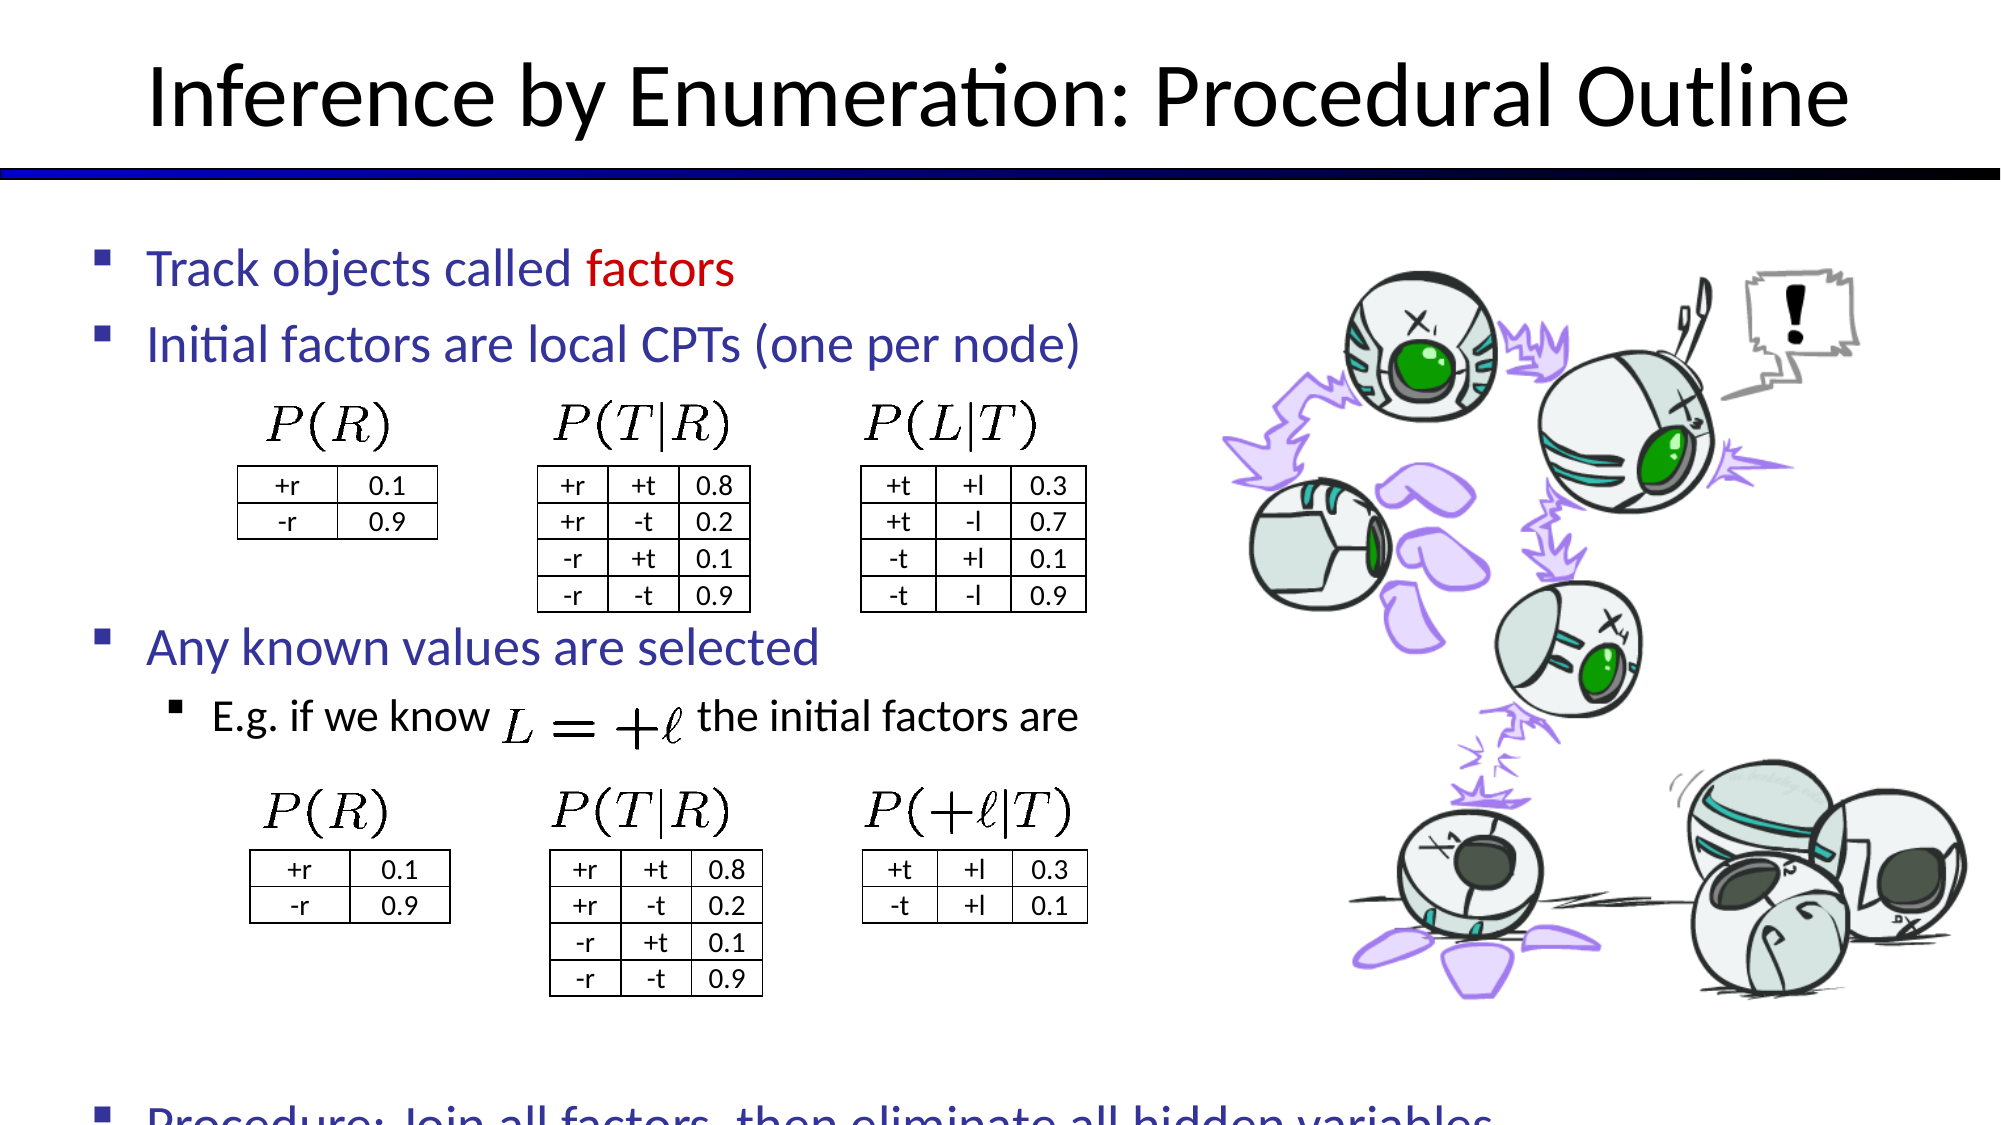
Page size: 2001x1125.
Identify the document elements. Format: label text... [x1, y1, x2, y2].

table_cell 0.1 [1012, 540, 1085, 575]
table_header +r [551, 851, 620, 886]
table_cell -r [538, 540, 607, 575]
table_cell -r [238, 504, 337, 538]
picture [264, 400, 390, 452]
table_header 0.8 [680, 467, 749, 502]
table_header 0.1 [351, 851, 449, 886]
picture [262, 787, 387, 839]
picture [551, 400, 731, 454]
table_cell -t [609, 504, 678, 538]
table_header +r [538, 467, 607, 502]
table_header +l [938, 851, 1012, 886]
table_header +t [862, 467, 935, 502]
table_cell 0.1 [692, 924, 762, 959]
table_cell +r [538, 504, 607, 538]
table_cell -t [862, 577, 935, 611]
table_header +l [937, 467, 1010, 502]
table_header 0.8 [692, 851, 762, 886]
table_cell 0.2 [692, 887, 762, 922]
table_cell 0.9 [680, 577, 749, 611]
table_header +t [609, 467, 678, 502]
table_cell -t [622, 887, 691, 922]
table_cell 0.1 [1013, 887, 1087, 922]
table_header +t [622, 851, 691, 886]
table_header +t [863, 851, 937, 886]
table_cell -r [551, 961, 620, 995]
table_cell 0.9 [692, 961, 762, 995]
table_cell -t [609, 577, 678, 611]
table_cell +l [938, 887, 1012, 922]
picture [862, 400, 1037, 454]
table_header 0.1 [338, 467, 437, 502]
table_cell -r [251, 887, 349, 922]
table_cell -t [863, 887, 937, 922]
title Inference by Enumeration: Procedural Outline [0, 0, 2000, 184]
table_cell -l [937, 577, 1010, 611]
table_cell -t [622, 961, 691, 995]
table_cell 0.9 [1012, 577, 1085, 611]
table_cell 0.9 [351, 887, 449, 922]
table_cell +l [937, 540, 1010, 575]
table_cell 0.9 [338, 504, 437, 538]
table_cell -r [538, 577, 607, 611]
table_cell +r [551, 887, 620, 922]
table_cell -l [937, 504, 1010, 538]
picture [549, 787, 730, 841]
table_header 0.3 [1013, 851, 1087, 886]
list Track objects called factors Initial factors are local CPTs (one per node) Any known values are selected E.g. if we know , the initial factors are Procedure: Join all factors, then eliminate all hidden variables [74, 224, 1601, 968]
table_header +r [238, 467, 337, 502]
table_cell 0.7 [1012, 504, 1085, 538]
table_cell -r [551, 924, 620, 959]
picture [862, 787, 1072, 842]
picture [499, 707, 685, 751]
table_cell -t [862, 540, 935, 575]
table_header 0.3 [1012, 467, 1085, 502]
table_cell 0.2 [680, 504, 749, 538]
table_header +r [251, 851, 349, 886]
table_cell +t [862, 504, 935, 538]
picture [1194, 237, 1976, 1012]
table_cell +t [622, 924, 691, 959]
table_cell +t [609, 540, 678, 575]
table_cell 0.1 [680, 540, 749, 575]
